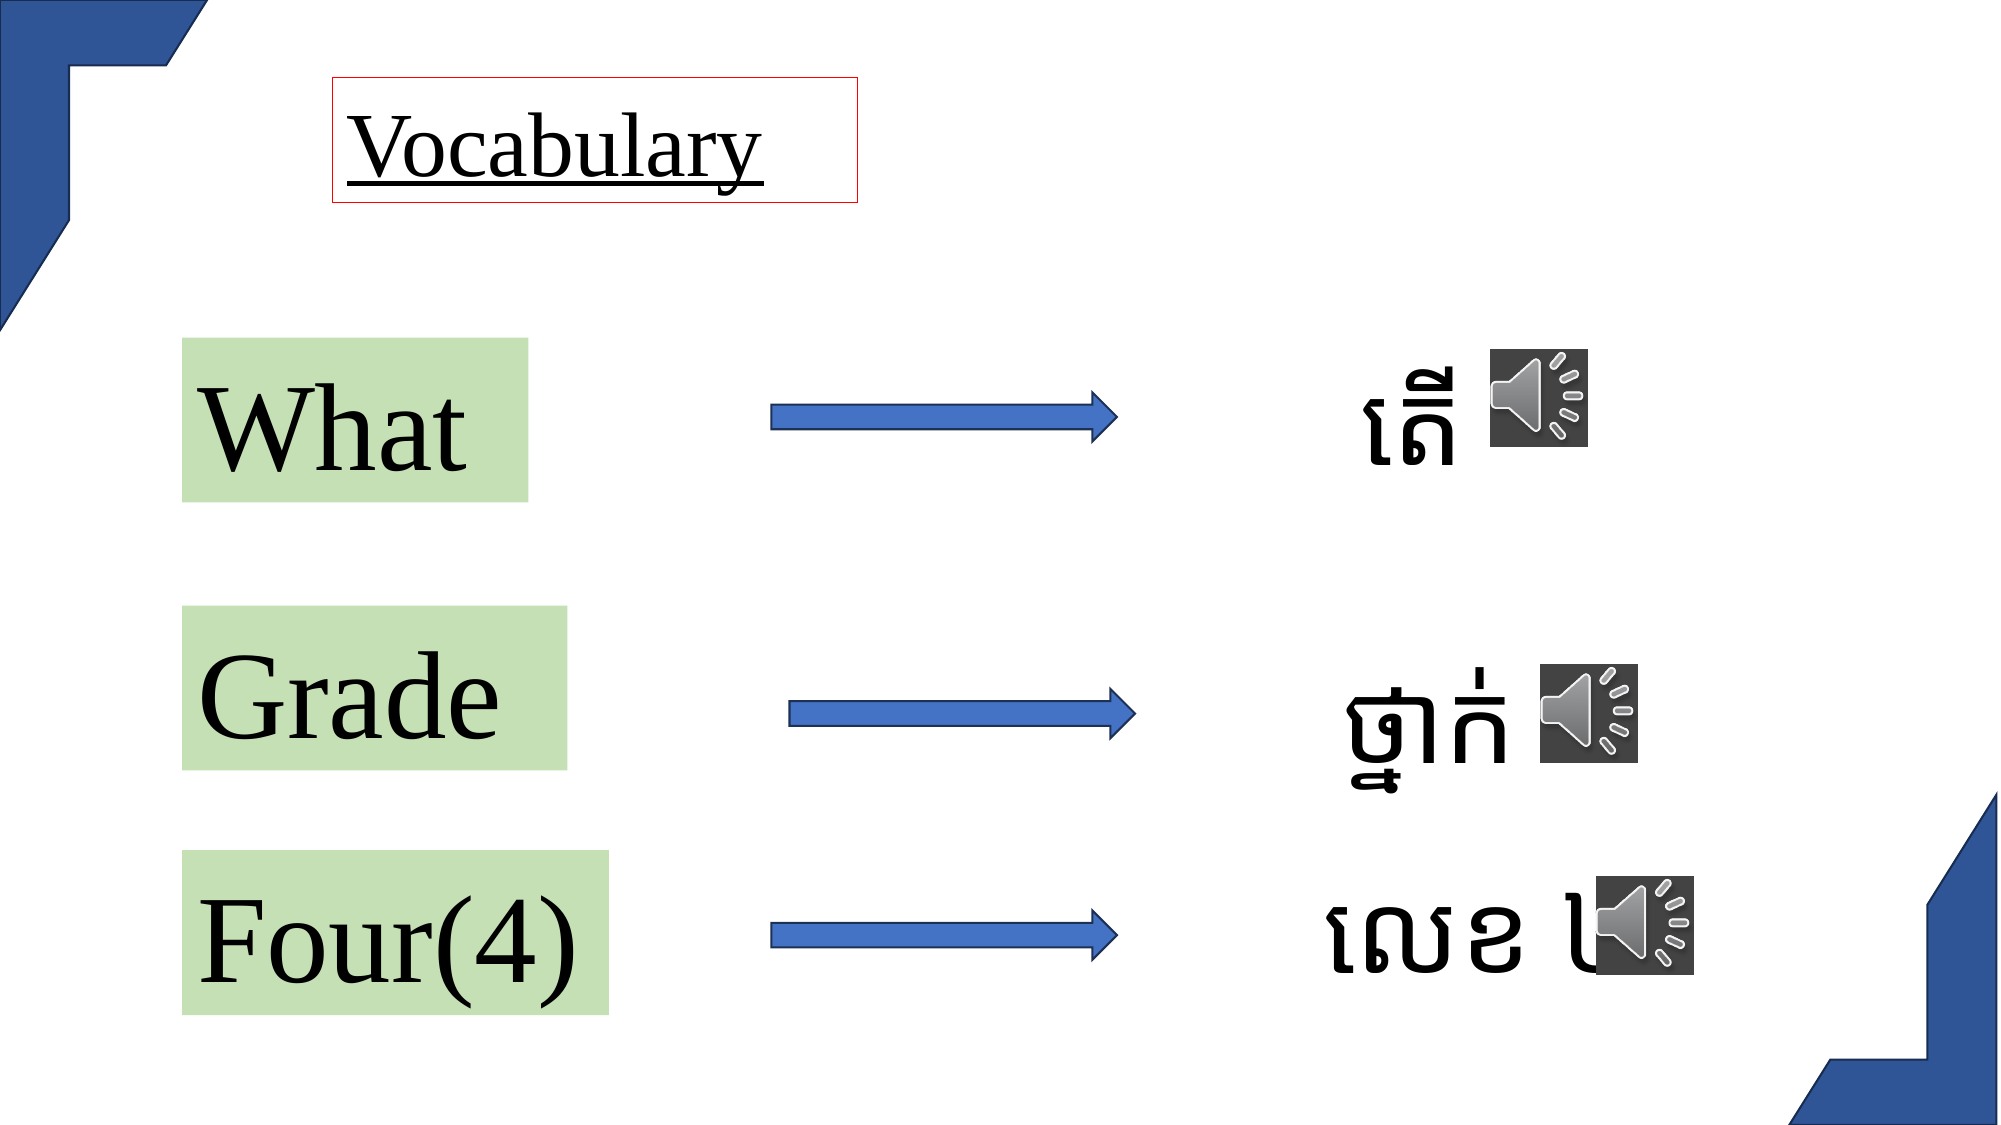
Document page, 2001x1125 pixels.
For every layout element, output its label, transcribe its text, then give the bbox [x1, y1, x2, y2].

text_box [788, 686, 1137, 741]
text_box [1789, 794, 1997, 1125]
picture [1539, 663, 1640, 764]
text_box Vocabulary [332, 77, 858, 203]
text_box What [182, 337, 529, 503]
text_box Four(4) [182, 850, 609, 1016]
picture [1489, 348, 1590, 449]
picture [1594, 875, 1695, 976]
text_box លេខ ៤ [1308, 853, 1735, 1004]
text_box តើ [1345, 345, 1540, 496]
text_box Grade [182, 605, 568, 771]
text_box [770, 908, 1119, 963]
text_box [770, 389, 1119, 445]
text_box [0, 0, 208, 331]
text_box ថ្នាក់ [1326, 643, 1967, 794]
